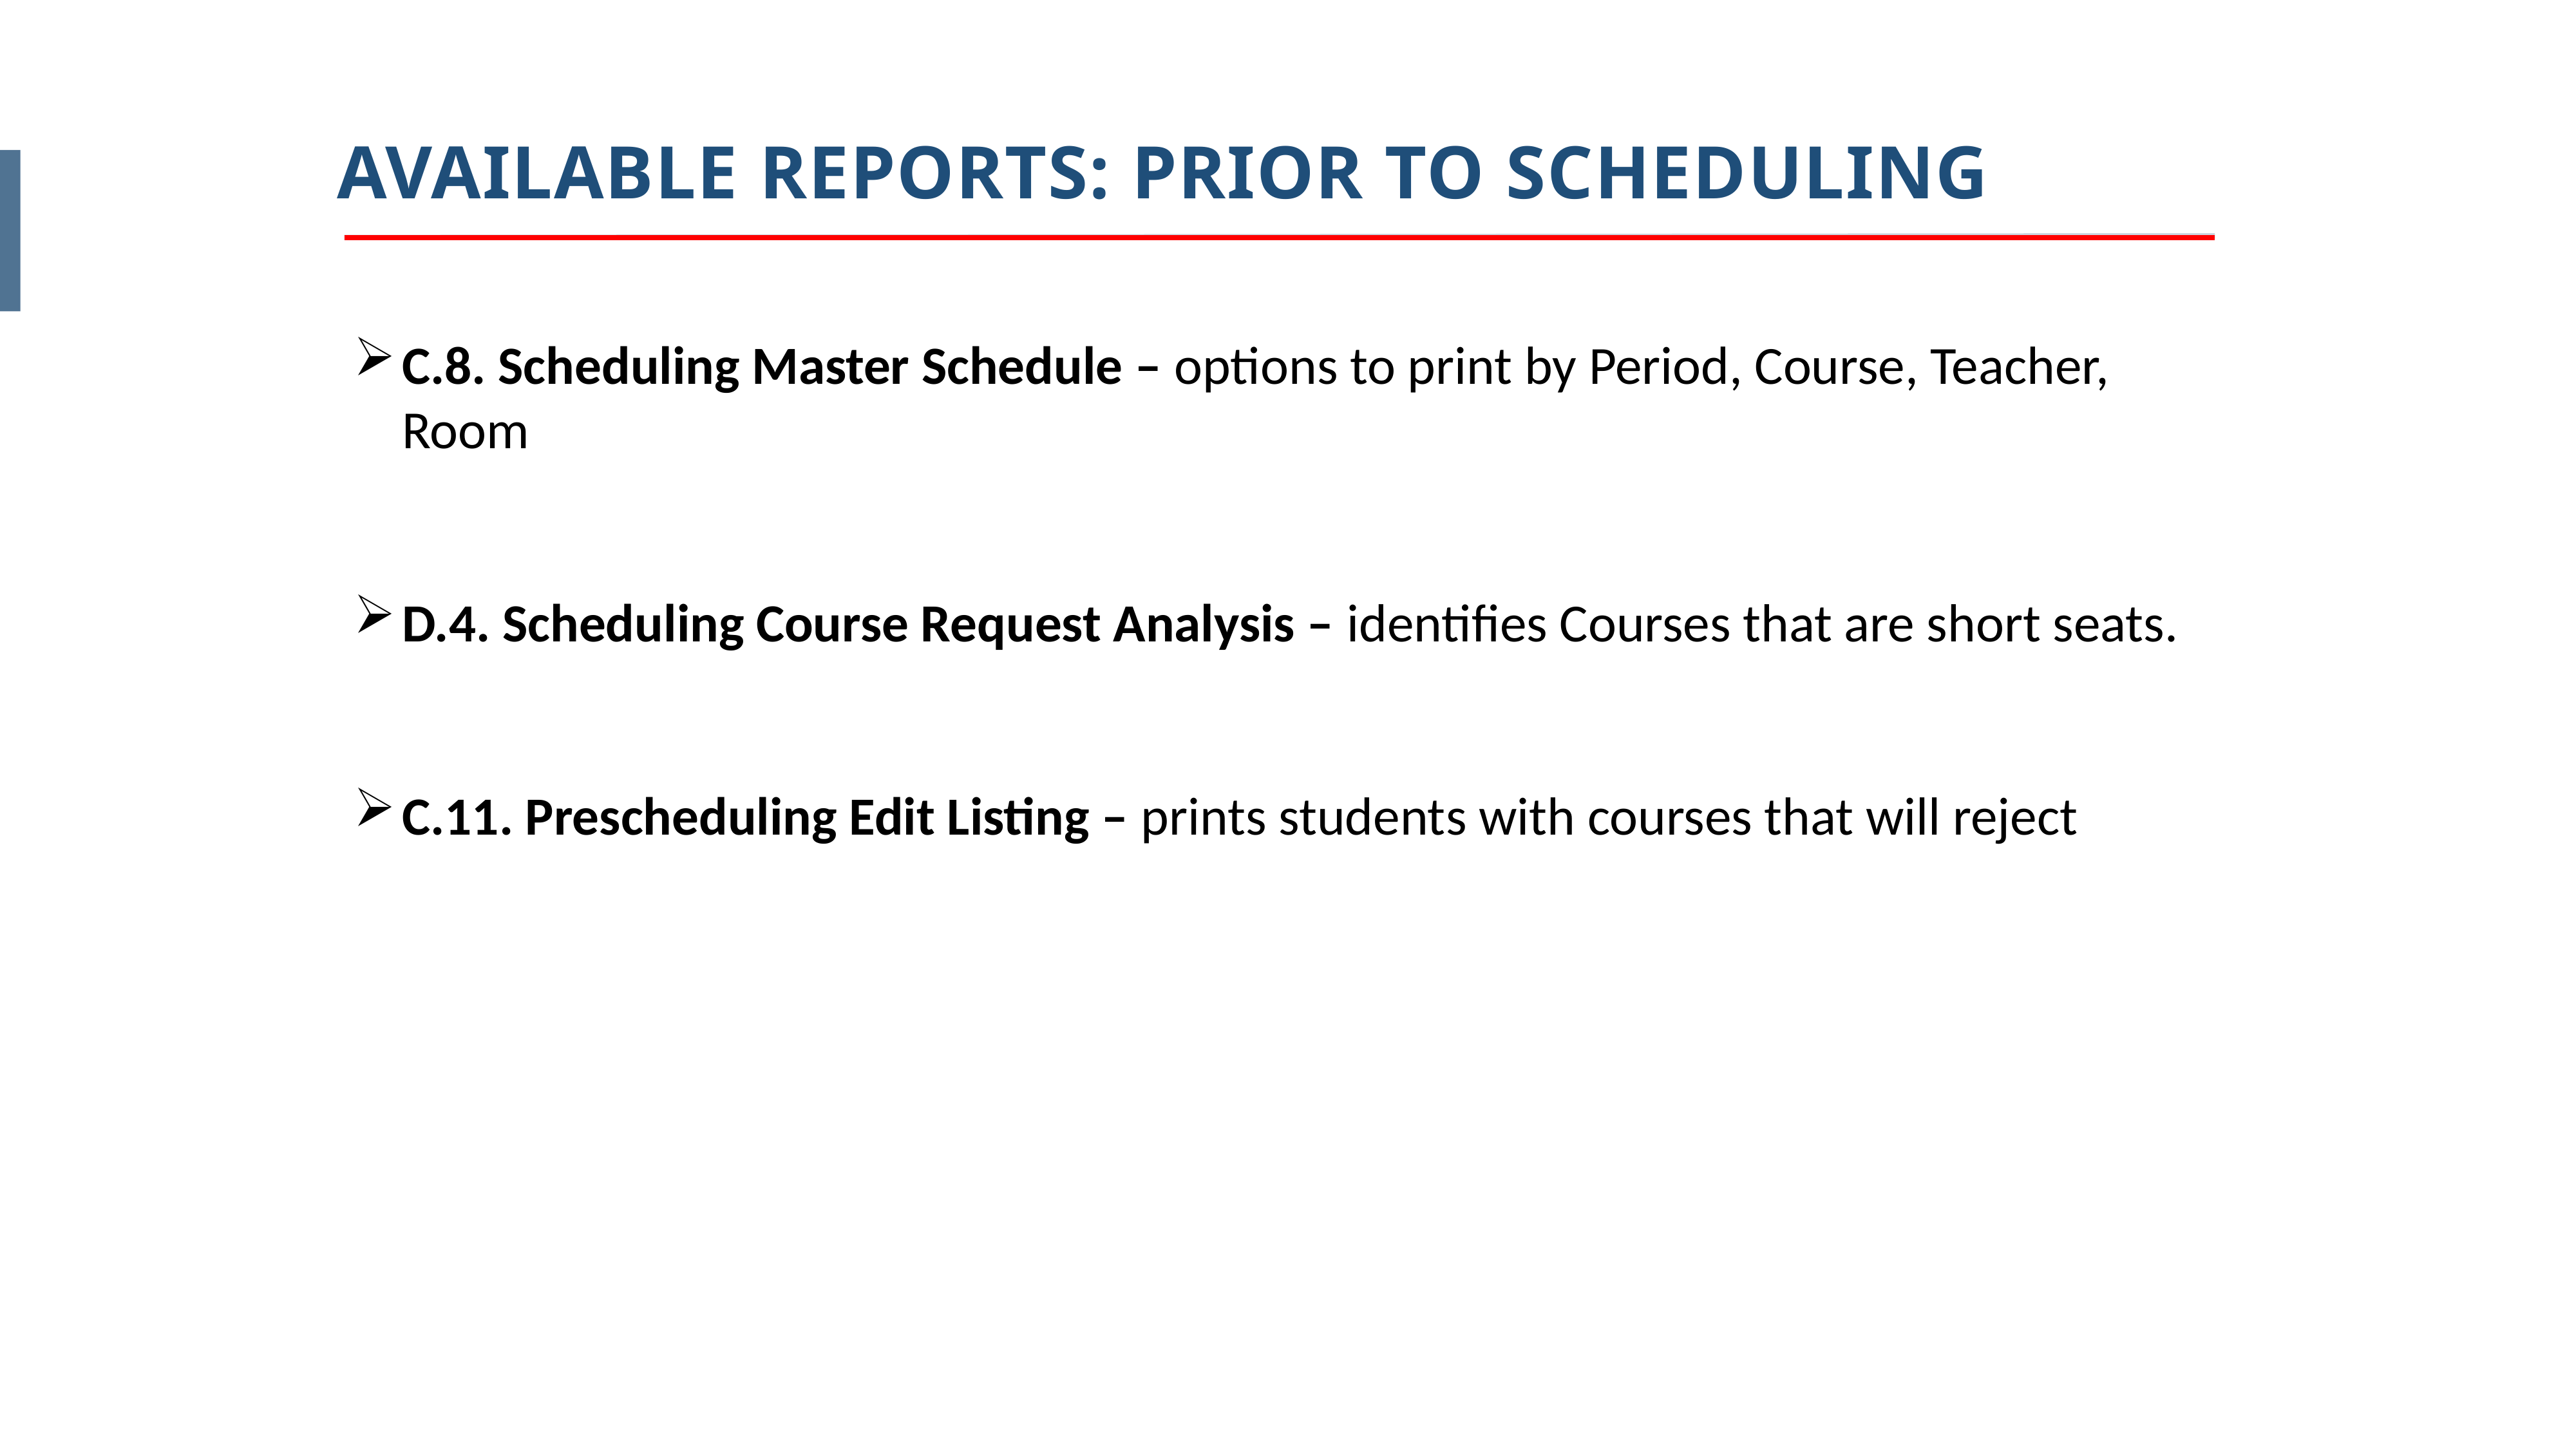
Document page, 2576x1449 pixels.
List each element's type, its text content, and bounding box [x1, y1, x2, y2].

text_box [0, 149, 21, 312]
text_box C.8. Scheduling Master Schedule – options to print by Period, Course, Teacher, Room D.4. Scheduling Course Request Analysis – identifies Courses that are short seats. C.11. Prescheduling Edit Listing – prints students with courses that will reject [344, 326, 2257, 851]
text_box AVAILABLE REPORTS: PRIOR TO SCHEDULING [327, 122, 2155, 218]
